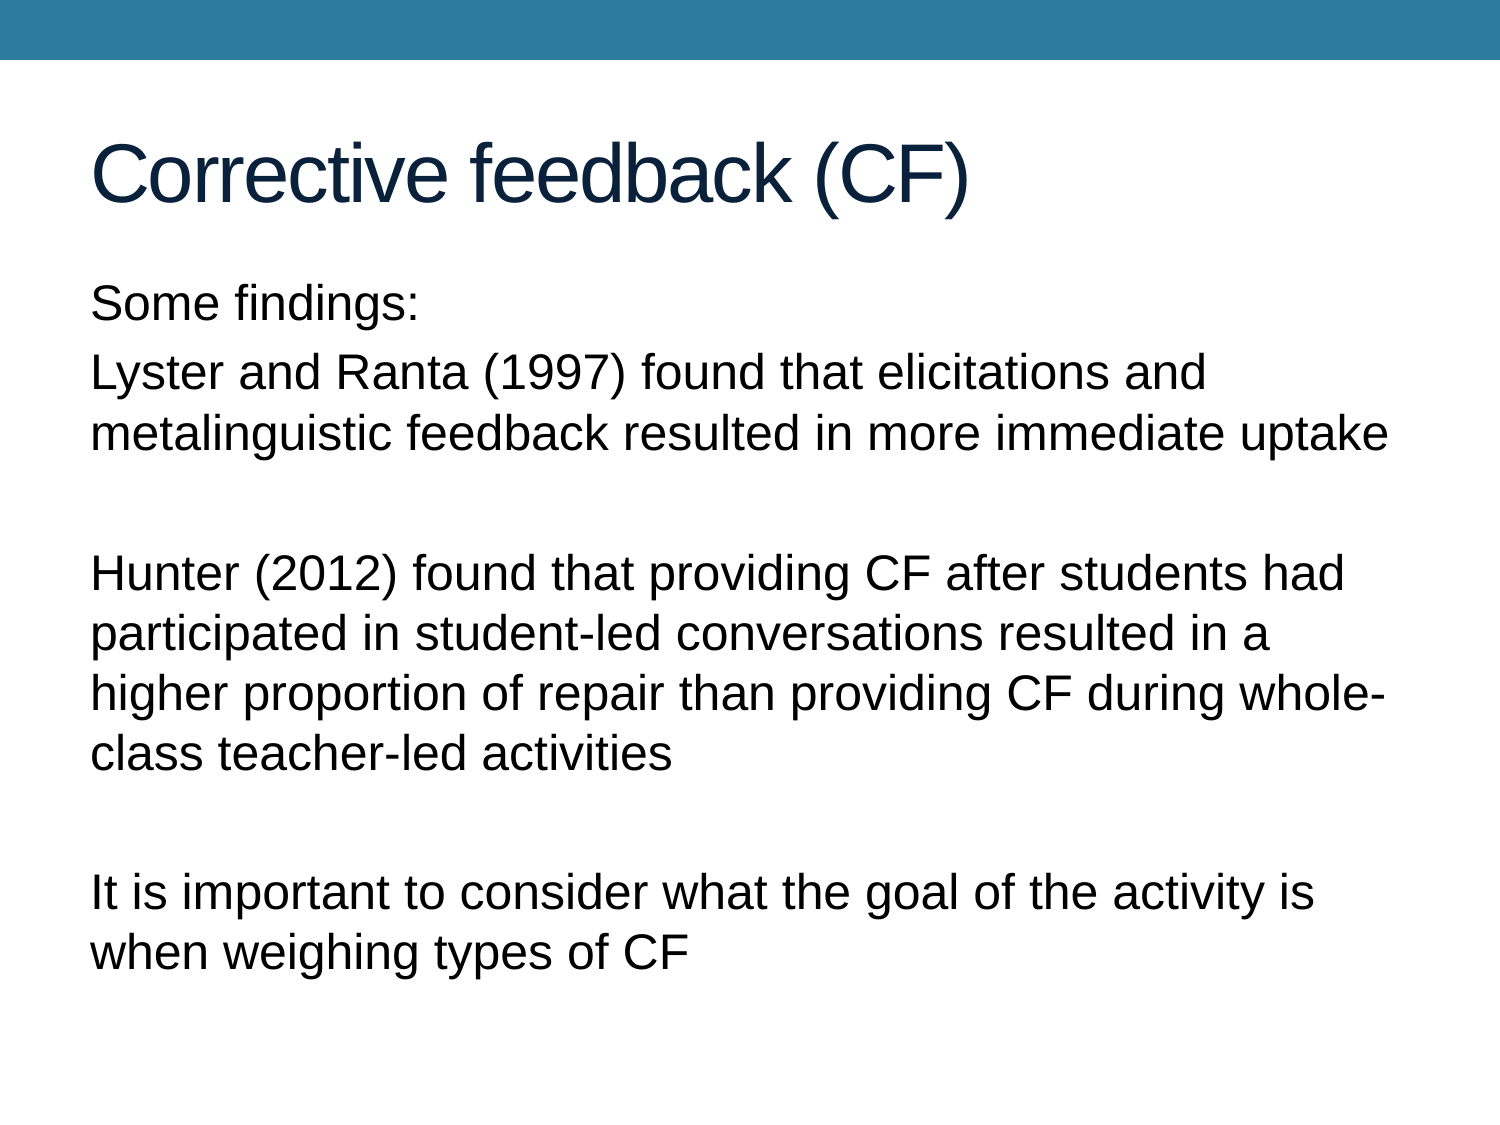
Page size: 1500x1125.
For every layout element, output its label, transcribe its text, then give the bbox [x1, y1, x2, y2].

list Some findings: Lyster and Ranta (1997) found that elicitations and metalinguistic feedback resulted in more immediate uptake Hunter (2012) found that providing CF after students had participated in student-led conversations resulted in a higher proportion of repair than providing CF during whole-class teacher-led activities It is important to consider what the goal of the activity is when weighing types of CF [75, 262, 1425, 1063]
title Corrective feedback (CF) [75, 87, 1425, 250]
